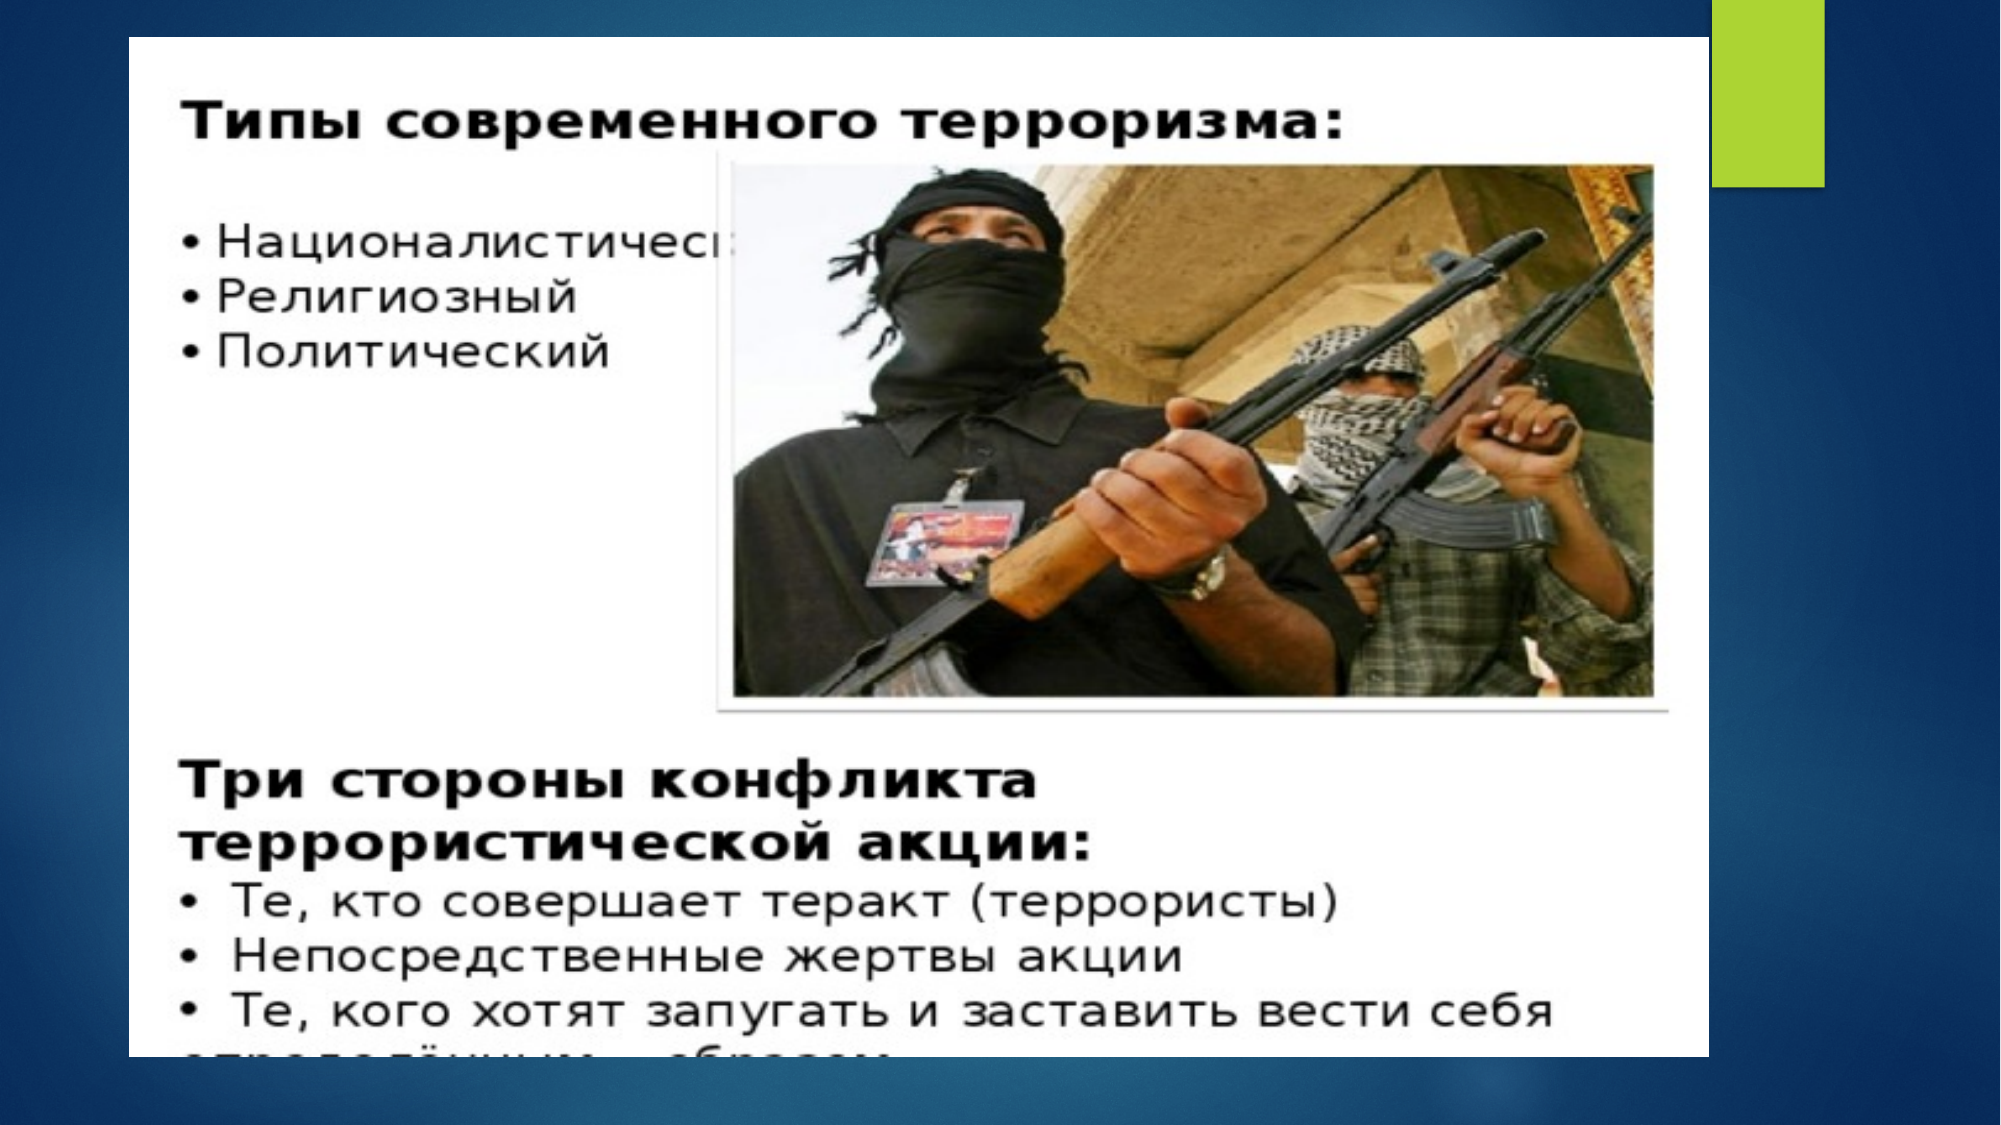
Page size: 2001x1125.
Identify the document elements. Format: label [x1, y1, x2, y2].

picture [0, 0, 1709, 1125]
